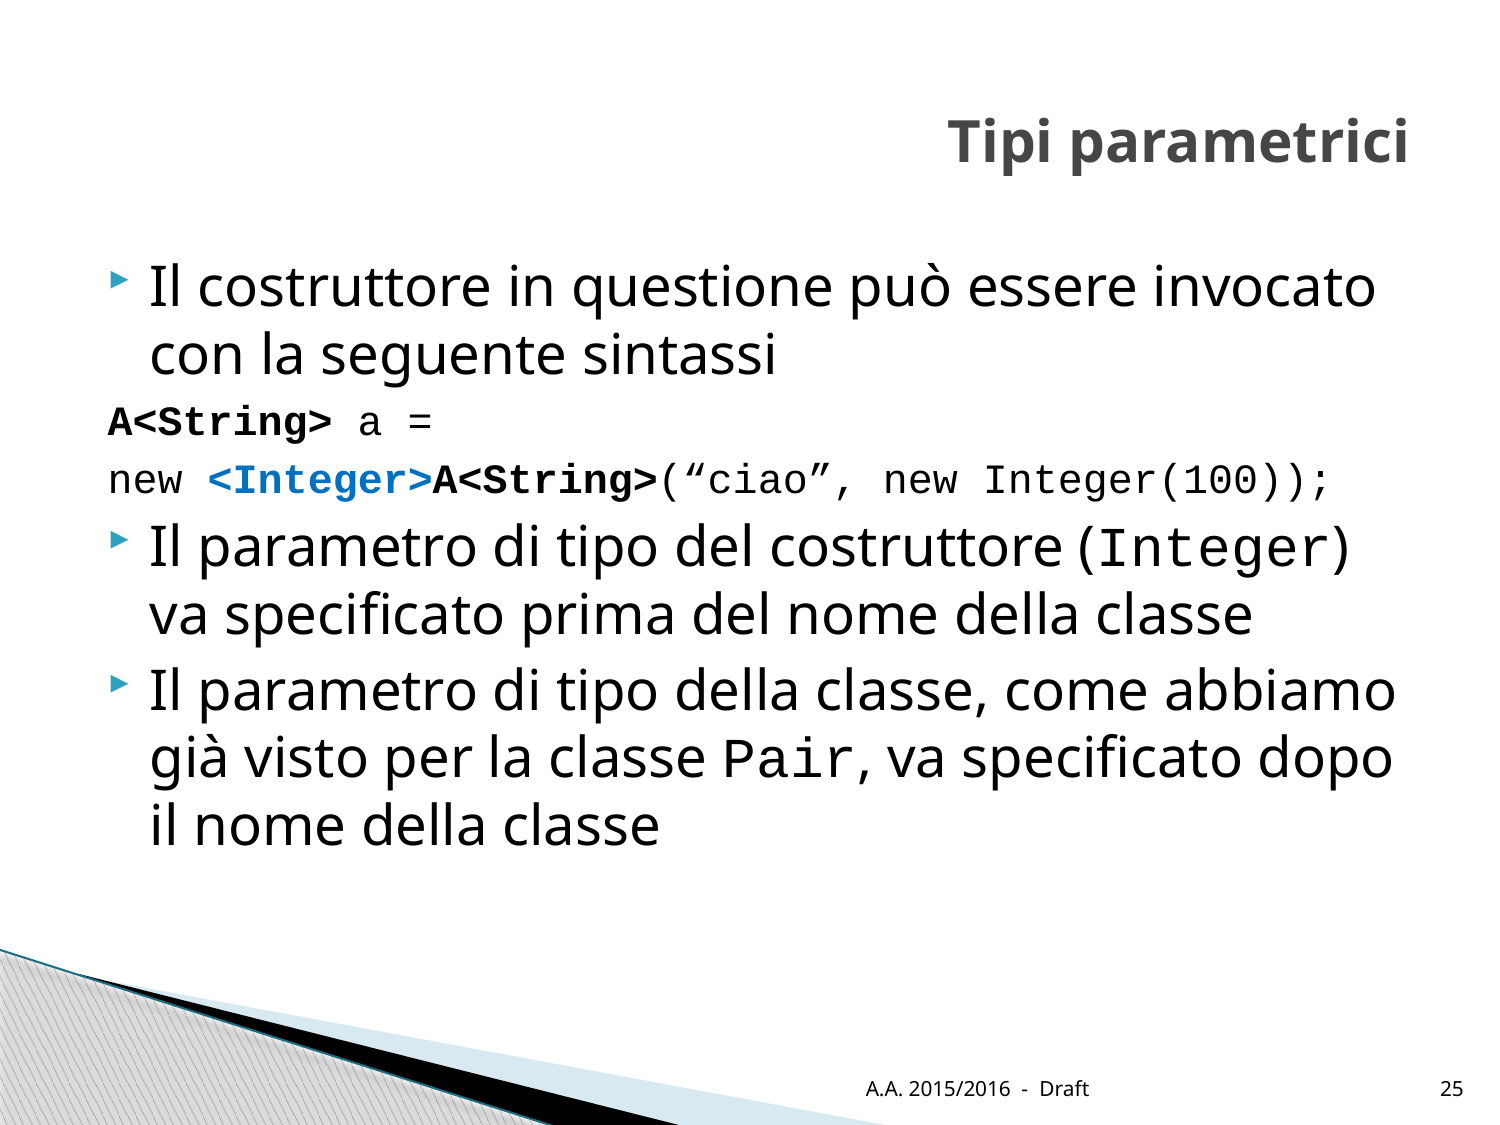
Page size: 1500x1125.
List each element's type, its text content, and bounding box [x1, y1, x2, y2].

footer A.A. 2015/2016 - Draft [718, 1051, 1105, 1112]
list Il costruttore in questione può essere invocato con la seguente sintassi A<String> a = new <Integer>A<String>(“ciao”, new Integer(100)); Il parametro di tipo del costruttore (Integer) va specificato prima del nome della classe Il parametro di tipo della classe, come abbiamo già visto per la classe Pair, va specificato dopo il nome della classe [75, 243, 1425, 986]
slide_number 25 [1418, 1051, 1479, 1112]
title Tipi parametrici [75, 45, 1425, 233]
